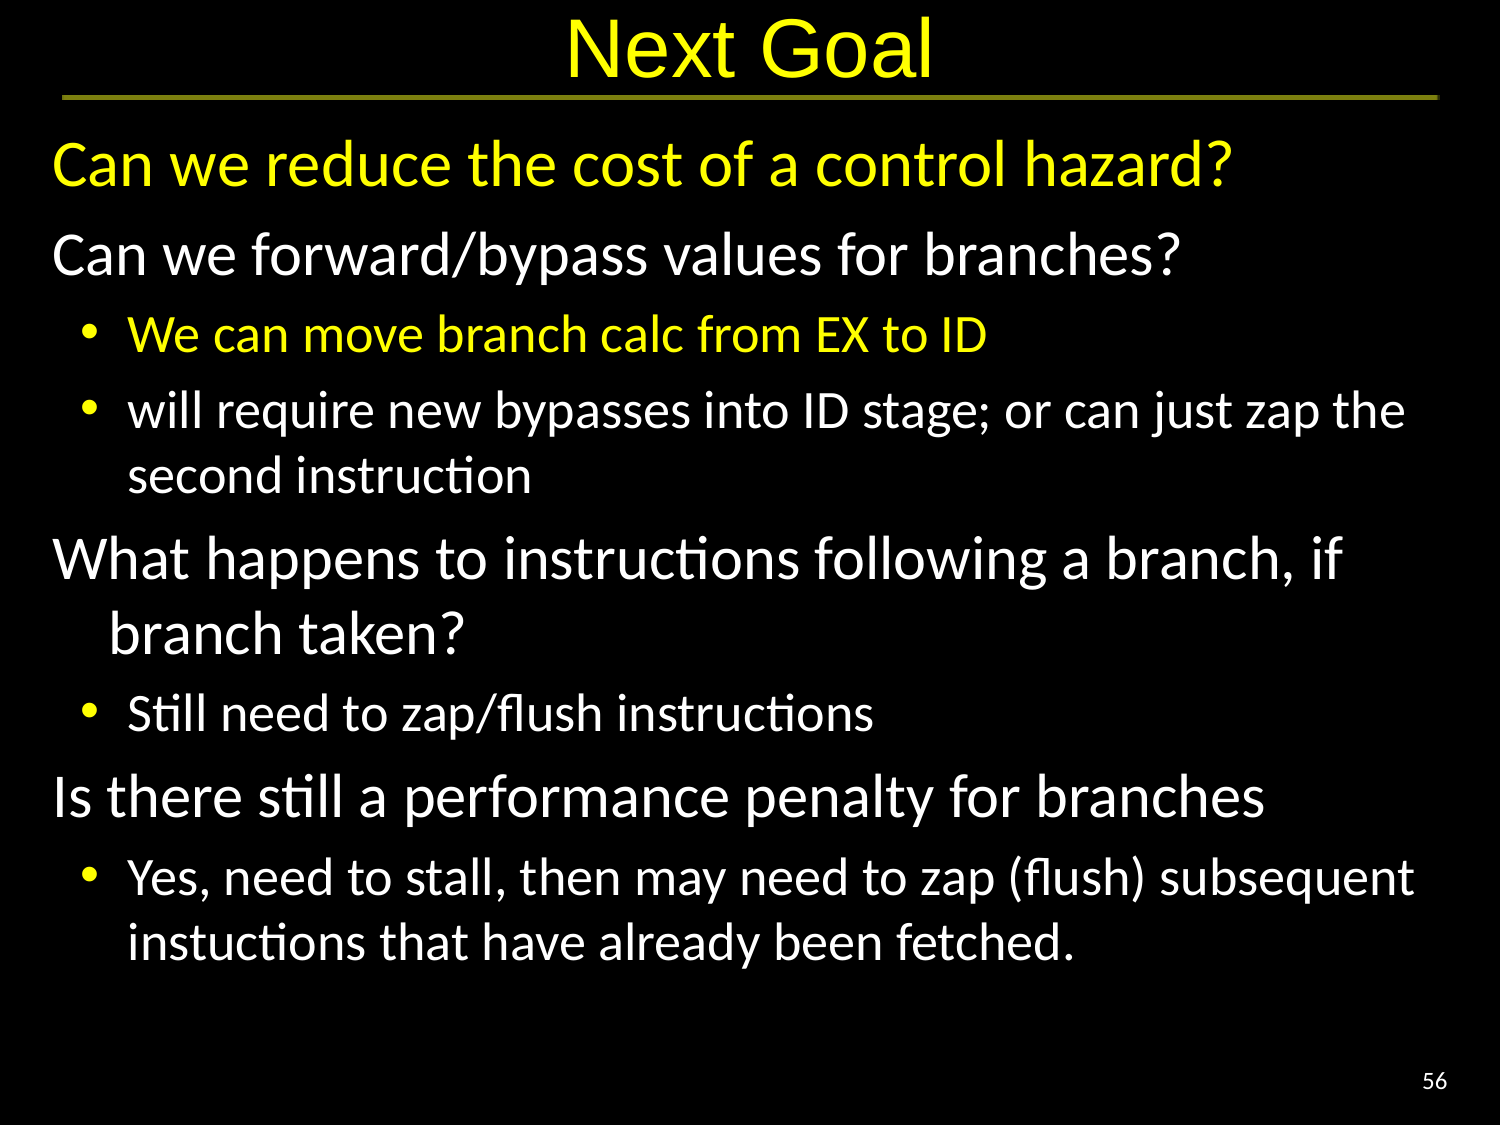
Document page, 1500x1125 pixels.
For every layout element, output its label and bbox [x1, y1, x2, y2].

picture [62, 95, 1440, 100]
list [37, 112, 1463, 1063]
title [37, 0, 1463, 88]
